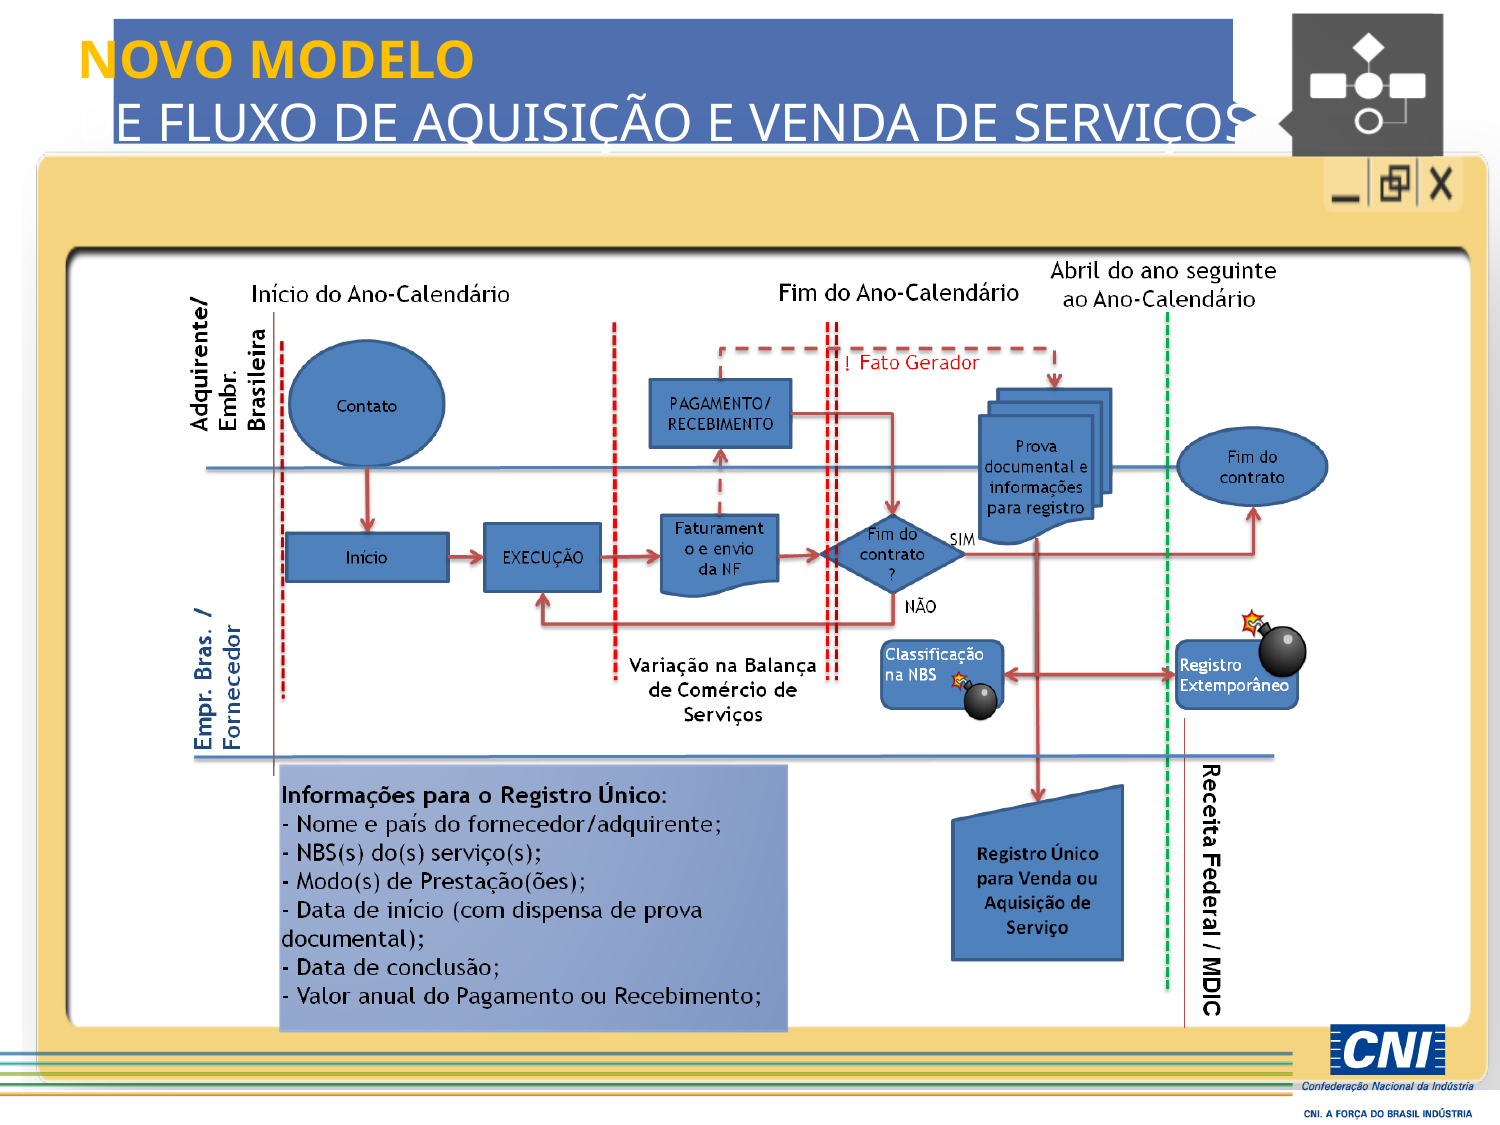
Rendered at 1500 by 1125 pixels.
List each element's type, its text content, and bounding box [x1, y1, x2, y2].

text_box NOVO MODELO DE FLUXO DE AQUISIÇÃO E VENDA DE SERVIÇOS [62, 19, 1268, 100]
picture [0, 0, 1500, 1125]
